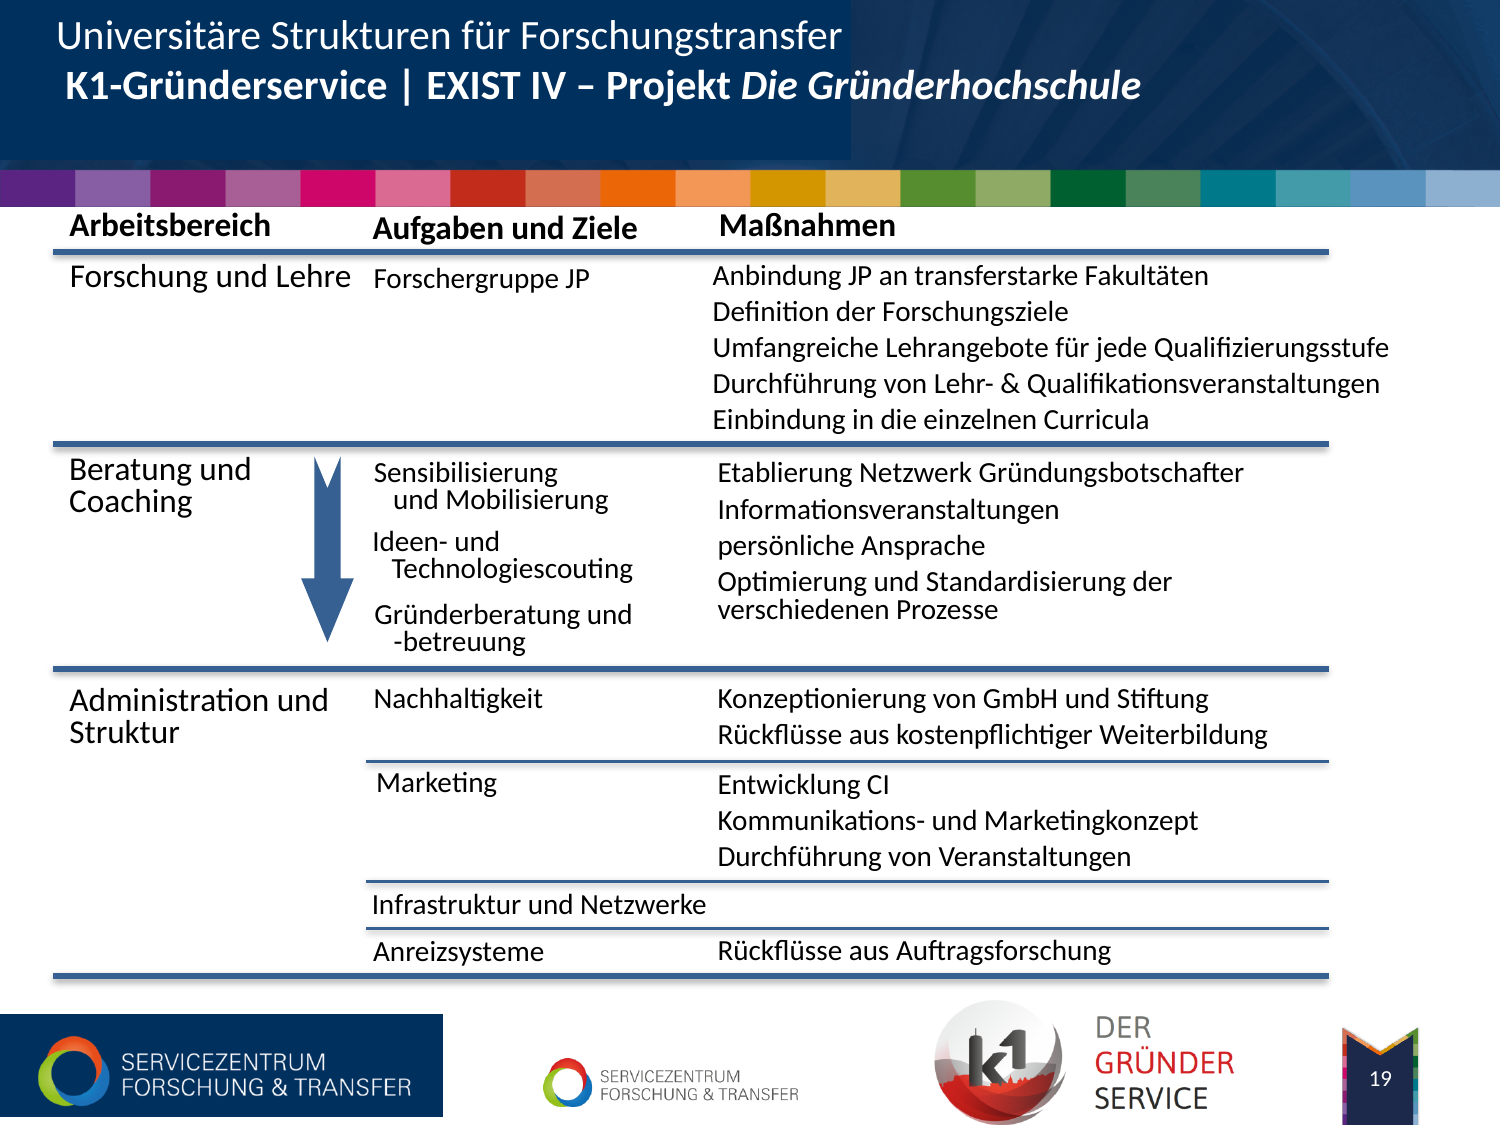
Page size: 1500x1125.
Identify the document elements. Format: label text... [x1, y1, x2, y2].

text_box Anbindung JP an transferstarke Fakultäten Definition der Forschungsziele Umfangreiche Lehrangebote für jede Qualifizierungsstufe Durchführung von Lehr- & Qualifikationsveranstaltungen Einbindung in die einzelnen Curricula [1334, 255, 1471, 480]
slide_number 18 [1344, 1056, 1416, 1118]
picture [0, 1014, 443, 1117]
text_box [52, 251, 1330, 977]
text_box Maßnahmen [704, 196, 912, 250]
text_box Arbeitsbereich [54, 196, 287, 248]
text_box Aufgaben und Ziele [357, 198, 654, 250]
picture [0, 0, 1500, 207]
picture [1340, 1024, 1421, 1125]
picture [932, 995, 1237, 1125]
title Universitäre Strukturen für Forschungstransfer K1-Gründerservice | EXIST IV – Projekt Die Gründerhochschule [41, 0, 1392, 188]
picture [543, 1058, 798, 1107]
